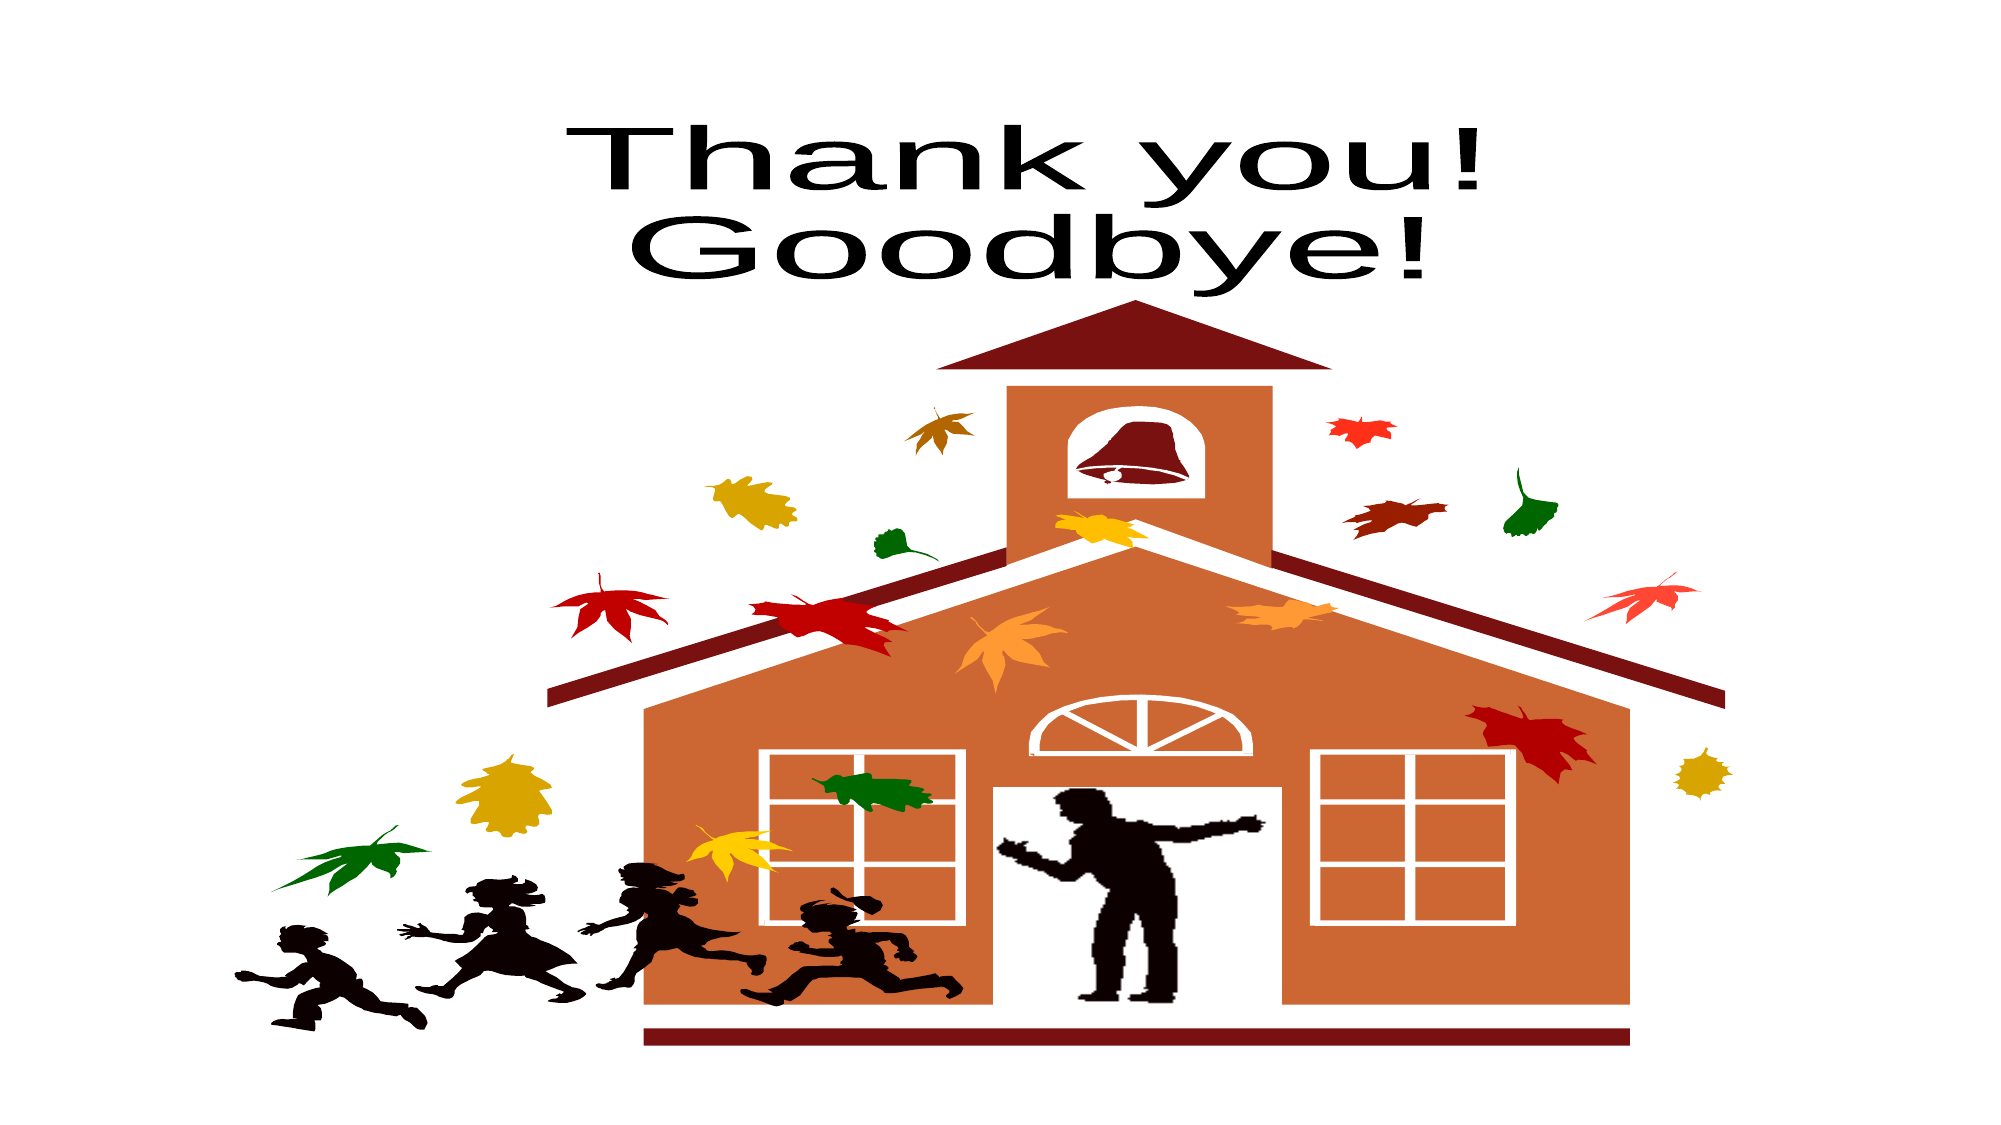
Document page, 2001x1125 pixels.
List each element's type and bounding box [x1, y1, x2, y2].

text_box [234, 299, 1733, 1046]
